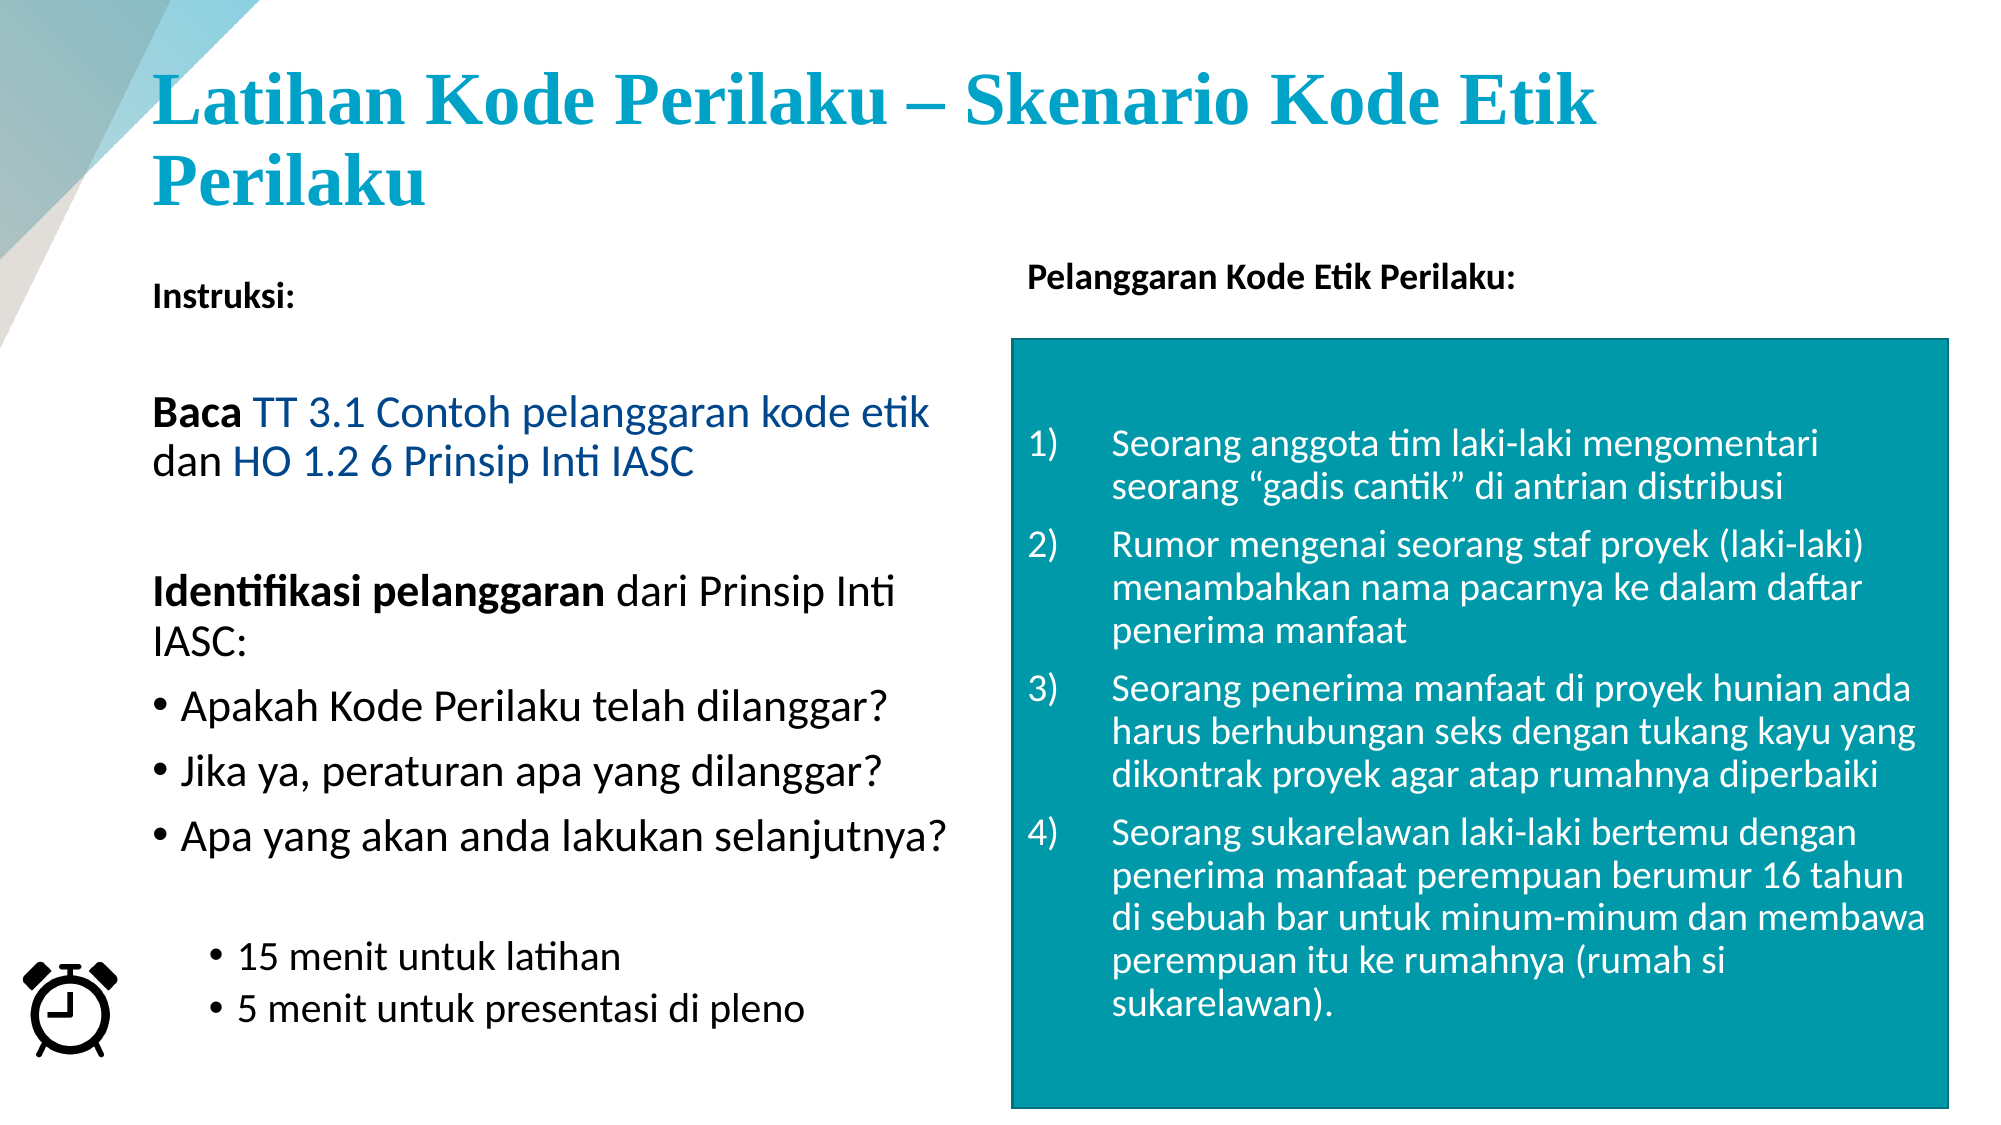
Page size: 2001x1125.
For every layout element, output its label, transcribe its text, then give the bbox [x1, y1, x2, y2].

title Latihan Kode Perilaku – Skenario Kode Etik Perilaku [137, 59, 1863, 229]
list Seorang anggota tim laki-laki mengomentari seorang “gadis cantik” di antrian distribusi Rumor mengenai seorang staf proyek (laki-laki) menambahkan nama pacarnya ke dalam daftar penerima manfaat Seorang penerima manfaat di proyek hunian anda harus berhubungan seks dengan tukang kayu yang dikontrak proyek agar atap rumahnya diperbaiki Seorang sukarelawan laki-laki bertemu dengan penerima manfaat perempuan berumur 16 tahun di sebuah bar untuk minum-minum dan membawa perempuan itu ke rumahnya (rumah si sukarelawan). [1011, 338, 1949, 1109]
list Pelanggaran Kode Etik Perilaku: [1012, 229, 1863, 306]
picture [0, 0, 2000, 1125]
list Instruksi: [137, 229, 984, 324]
list Baca TT 3.1 Contoh pelanggaran kode etik dan HO 1.2 6 Prinsip Inti IASC Identifikasi pelanggaran dari Prinsip Inti IASC: Apakah Kode Perilaku telah dilanggar? Jika ya, peraturan apa yang dilanggar? Apa yang akan anda lakukan selanjutnya? 15 menit untuk latihan 5 menit untuk presentasi di pleno [137, 380, 984, 1077]
